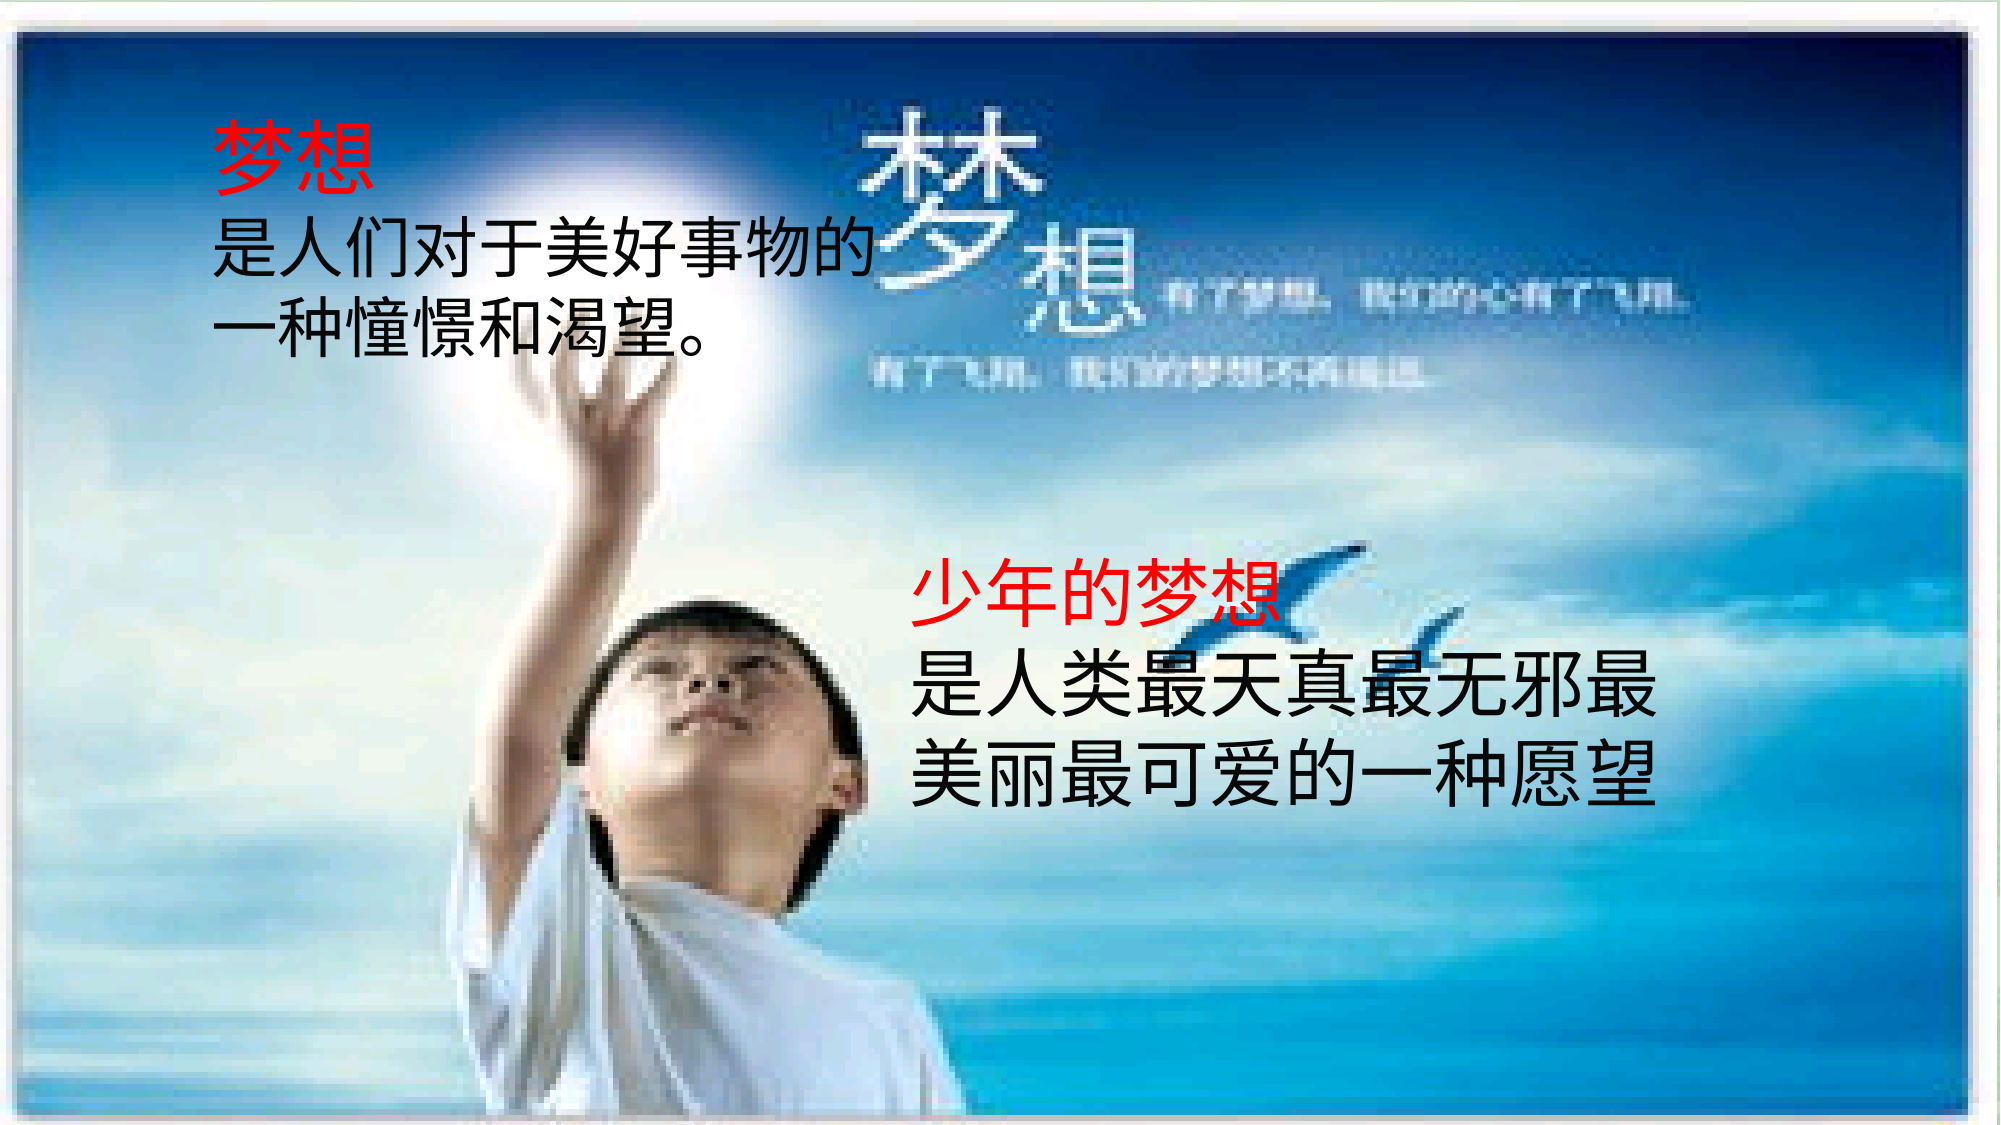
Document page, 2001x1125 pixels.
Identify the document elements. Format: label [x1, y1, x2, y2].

picture [0, 0, 2001, 1125]
list [0, 2, 1997, 1125]
